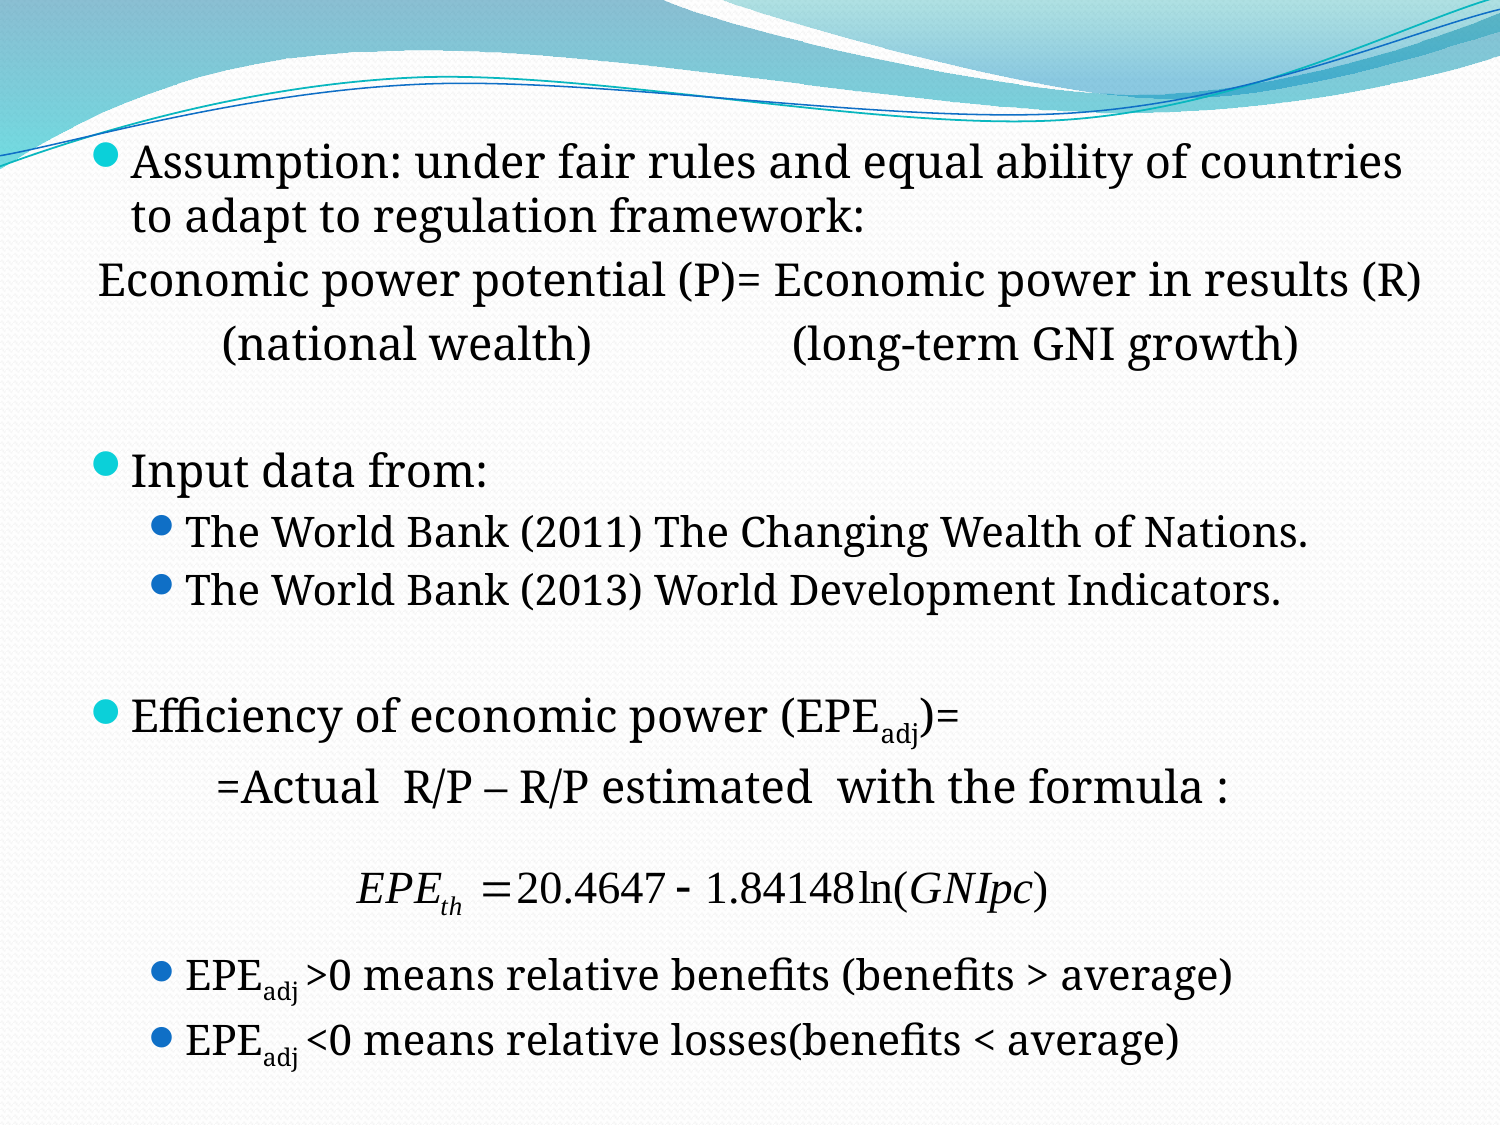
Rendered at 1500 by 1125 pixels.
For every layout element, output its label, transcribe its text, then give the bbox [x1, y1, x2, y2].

list Assumption: under fair rules and equal ability of countries to adapt to regulation framework: Economic power potential (P)= Economic power in results (R) (national wealth) (long-term GNI growth) Input data from: The World Bank (2011) The Changing Wealth of Nations. The World Bank (2013) World Development Indicators. Efficiency of economic power (EPEadj)= =Actual R/P – R/P estimated with the formula : EPEadj >0 means relative benefits (benefits > average) EPEadj <0 means relative losses(benefits < average) [75, 125, 1447, 1125]
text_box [348, 857, 1058, 928]
table_cell Switzerland [341, 858, 1063, 940]
